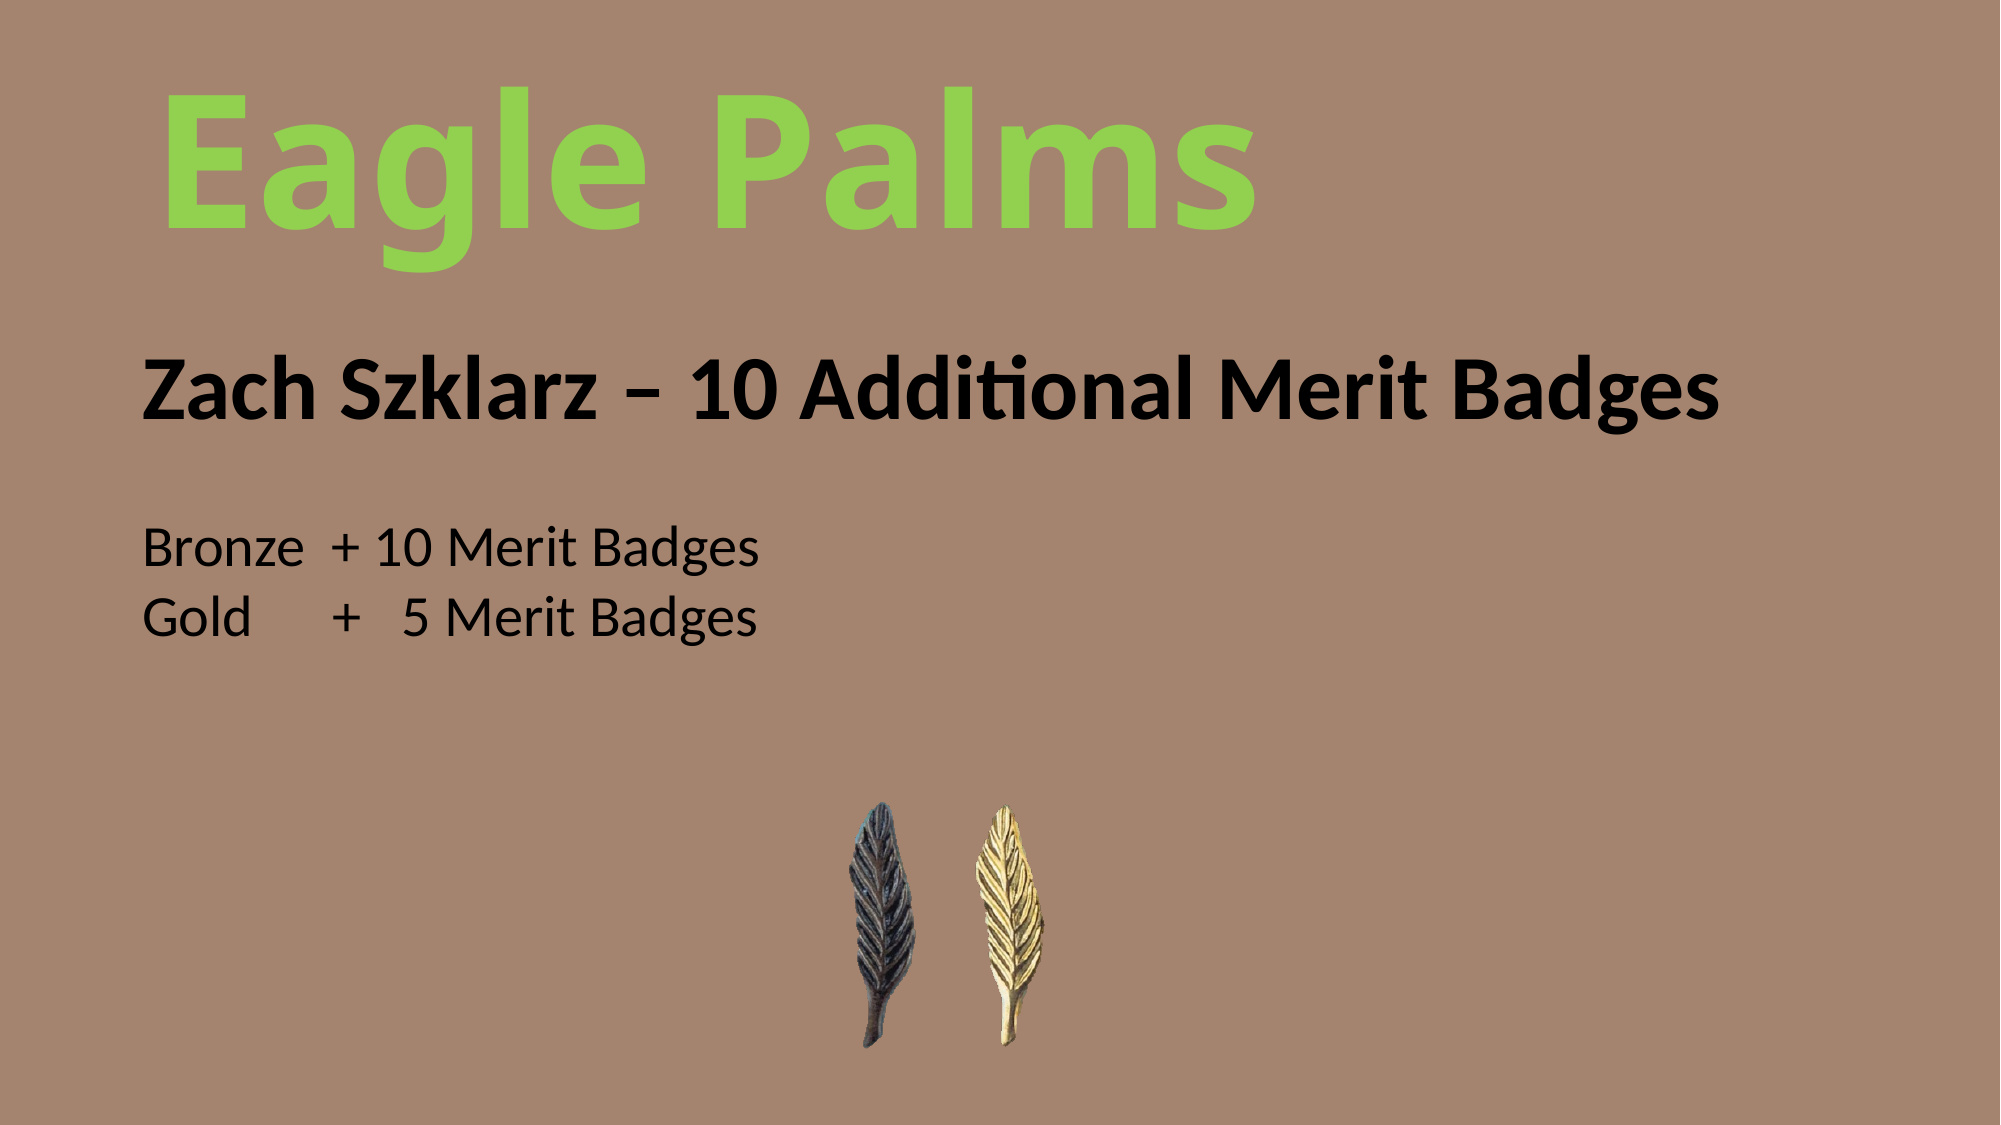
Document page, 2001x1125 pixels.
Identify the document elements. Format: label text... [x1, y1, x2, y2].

title Eagle Palms [137, 59, 1863, 250]
text_box Zach Szklarz – 10 Additional Merit Badges Bronze + 10 Merit Badges Gold + 5 Merit Badges [127, 250, 1873, 700]
picture [735, 771, 1285, 1080]
